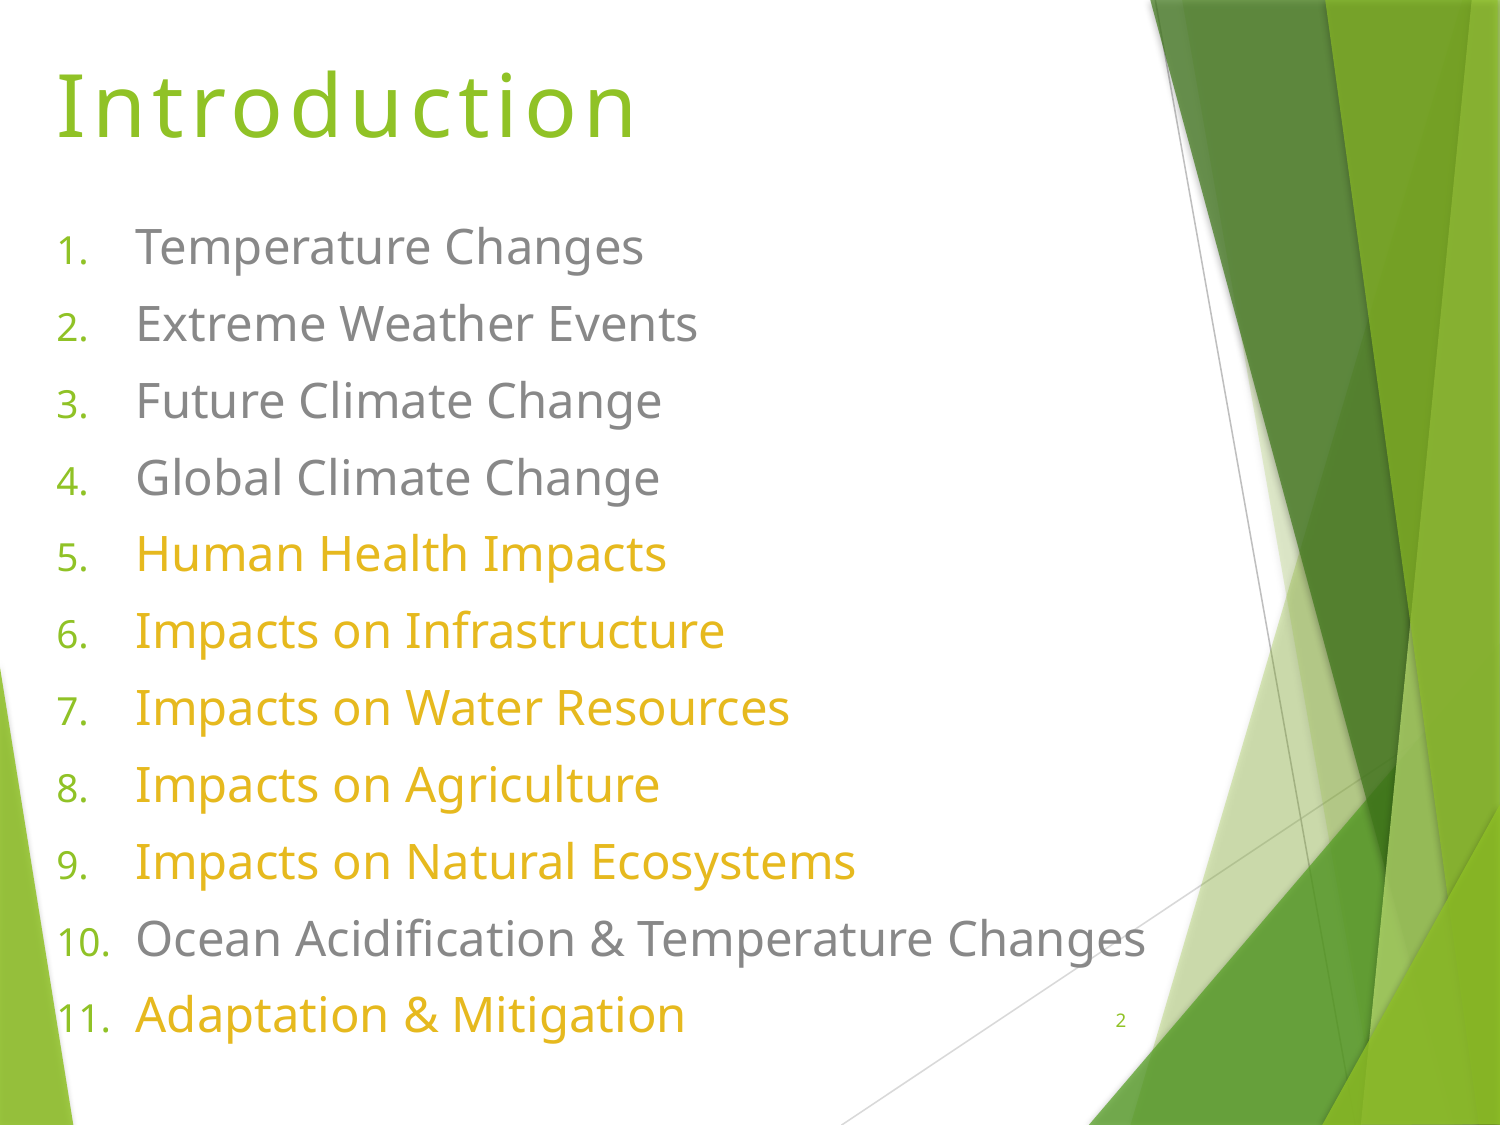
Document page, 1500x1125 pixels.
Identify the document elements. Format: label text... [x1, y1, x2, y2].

title Introduction [41, 42, 1164, 208]
list Temperature Changes Extreme Weather Events Future Climate Change Global Climate Change Human Health Impacts Impacts on Infrastructure Impacts on Water Resources Impacts on Agriculture Impacts on Natural Ecosystems Ocean Acidification & Temperature Changes Adaptation & Mitigation [41, 208, 1317, 1059]
slide_number 2 [1057, 991, 1142, 1051]
